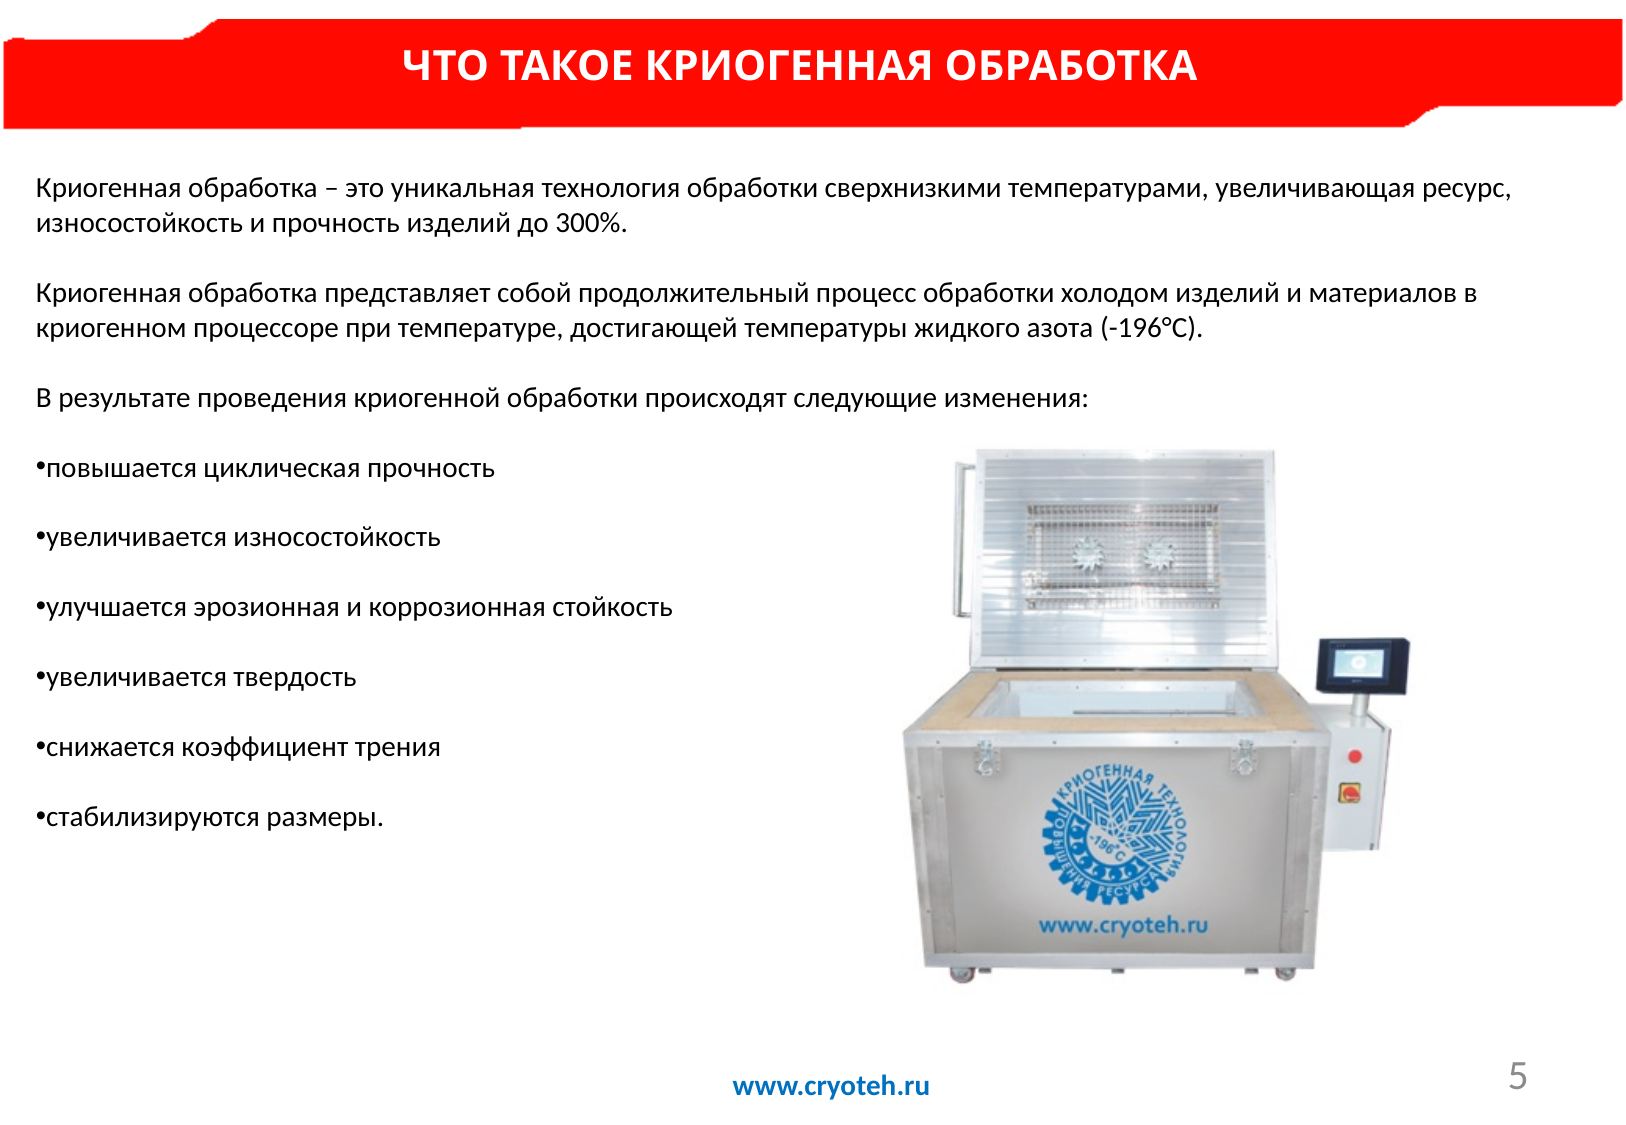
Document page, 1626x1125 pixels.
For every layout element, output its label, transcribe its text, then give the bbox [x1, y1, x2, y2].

picture [0, 18, 1625, 132]
text_box www.cryoteh.ru [671, 1058, 992, 1109]
slide_number 5 [1164, 1042, 1544, 1103]
picture [776, 420, 1445, 996]
text_box Криогенная обработка – это уникальная технология обработки сверхнизкими температурами, увеличивающая ресурс, износостойкость и прочность изделий до 300%. Криогенная обработка представляет собой продолжительный процесс обработки холодом изделий и материалов в криогенном процессоре при температуре, достигающей температуры жидкого азота (-196°С). В результате проведения криогенной обработки происходят следующие изменения: повышается циклическая прочность увеличивается износостойкость улучшается эрозионная и коррозионная стойкость увеличивается твердость снижается коэффициент трения стабилизируются размеры. [21, 160, 1604, 875]
